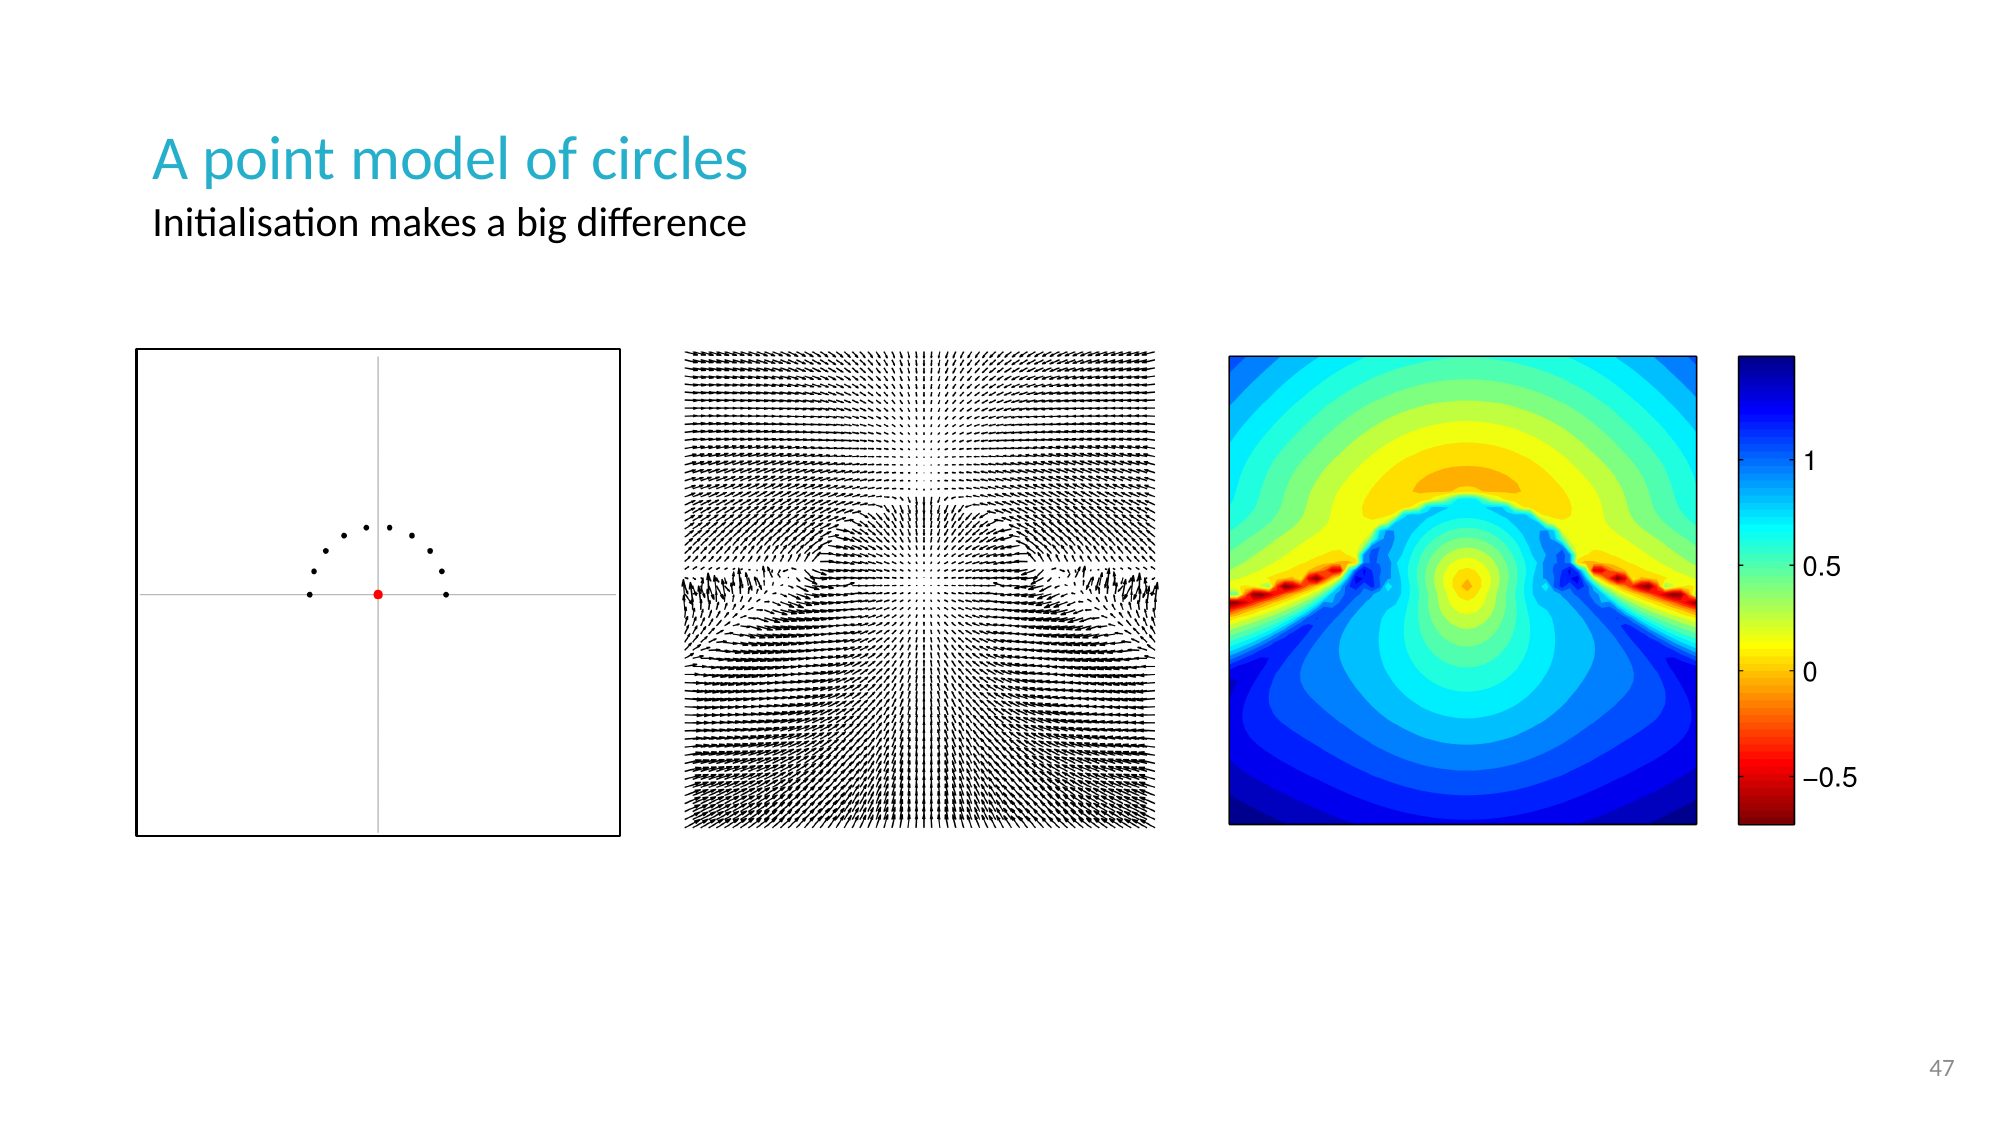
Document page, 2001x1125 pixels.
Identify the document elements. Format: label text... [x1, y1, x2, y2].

list Initialisation makes a big difference [137, 192, 1863, 269]
picture [680, 345, 1163, 831]
picture [1223, 349, 1863, 831]
title A point model of circles [137, 110, 1863, 192]
slide_number 47 [1519, 1036, 1970, 1097]
picture [137, 349, 620, 835]
